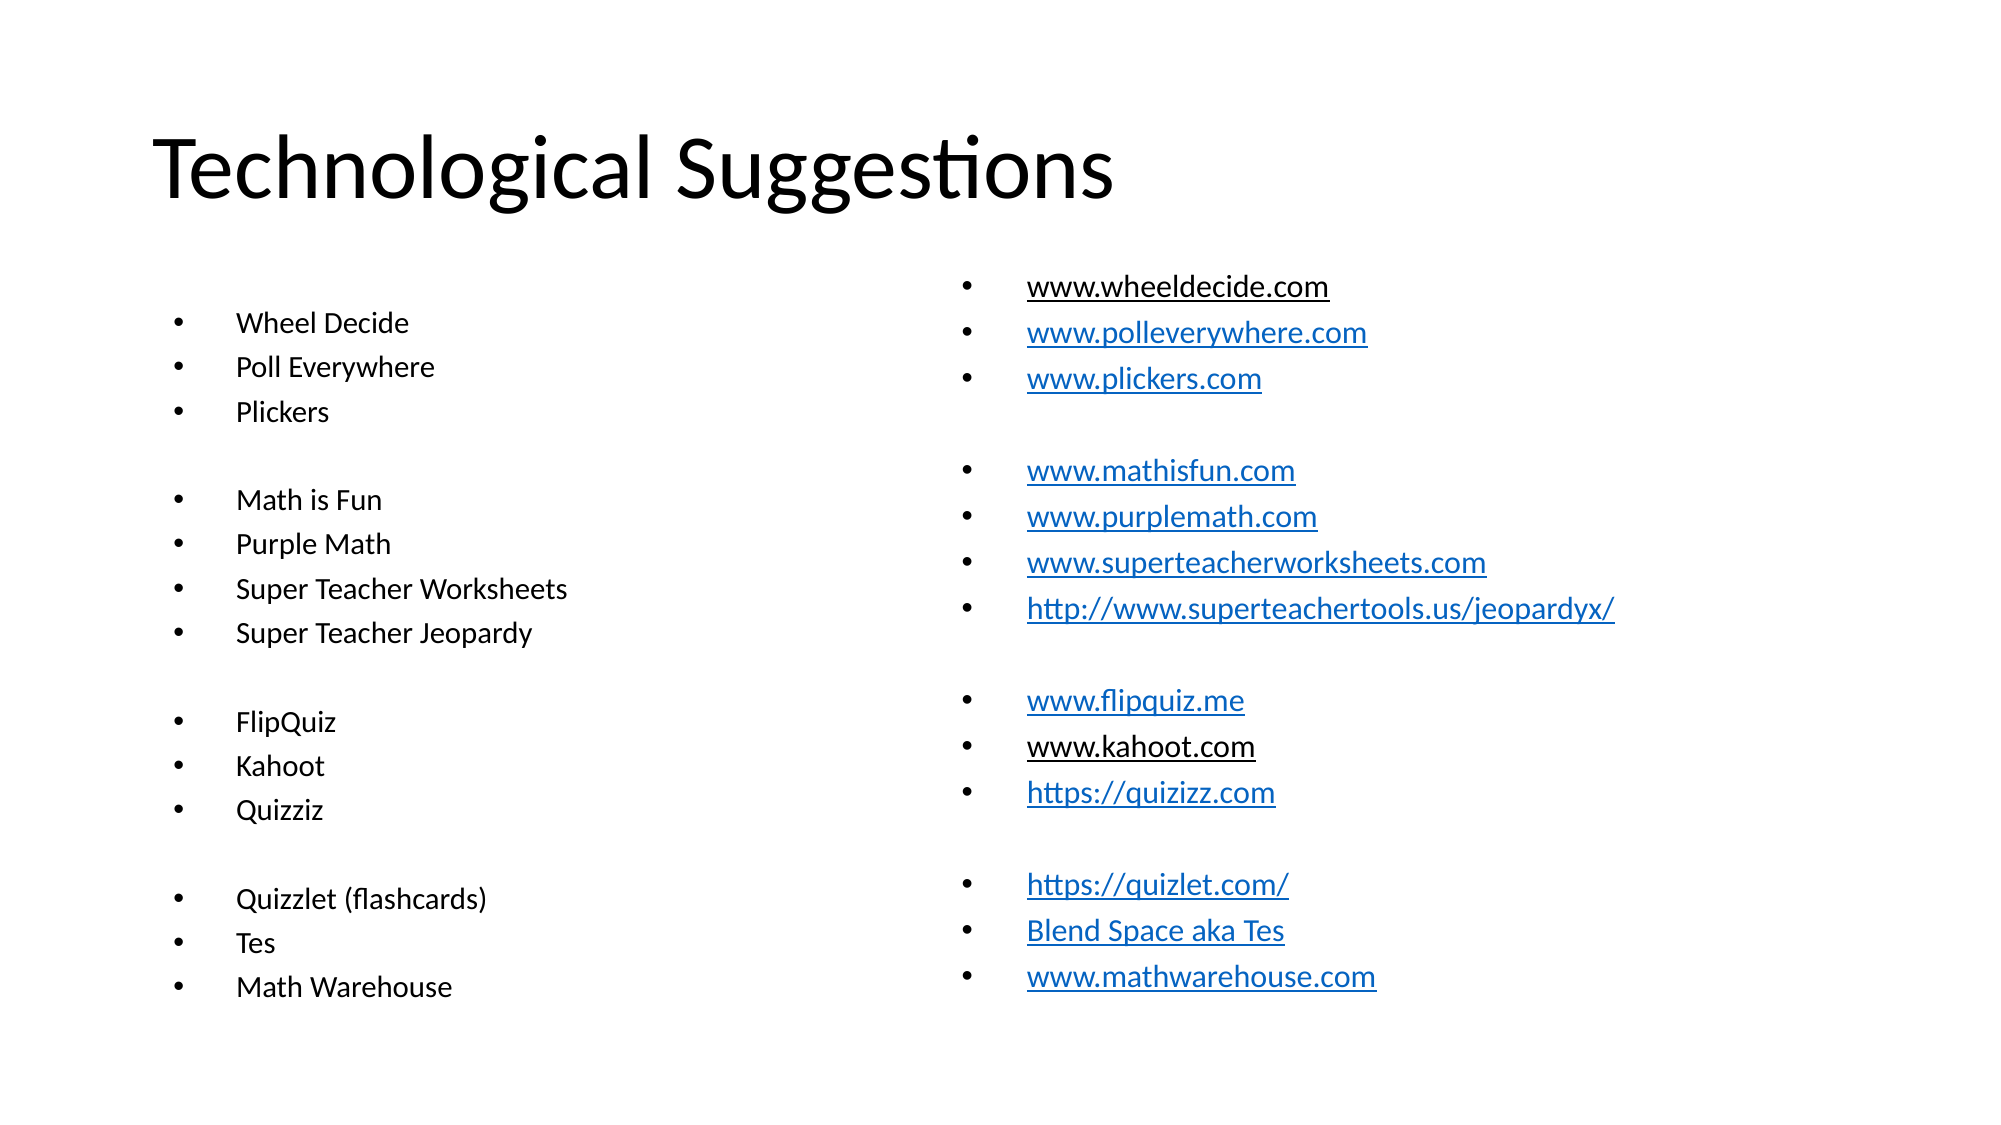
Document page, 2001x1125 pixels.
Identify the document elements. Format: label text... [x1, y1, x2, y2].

list Wheel Decide Poll Everywhere Plickers Math is Fun Purple Math Super Teacher Worksheets Super Teacher Jeopardy FlipQuiz Kahoot Quizziz Quizzlet (flashcards) Tes Math Warehouse [137, 299, 988, 1014]
list www.wheeldecide.com www.polleverywhere.com www.plickers.com www.mathisfun.com www.purplemath.com www.superteacherworksheets.com http://www.superteachertools.us/jeopardyx/ www.flipquiz.me www.kahoot.com https://quizizz.com https://quizlet.com/ Blend Space aka Tes www.mathwarehouse.com [924, 262, 1750, 1005]
title Technological Suggestions [137, 59, 1863, 278]
